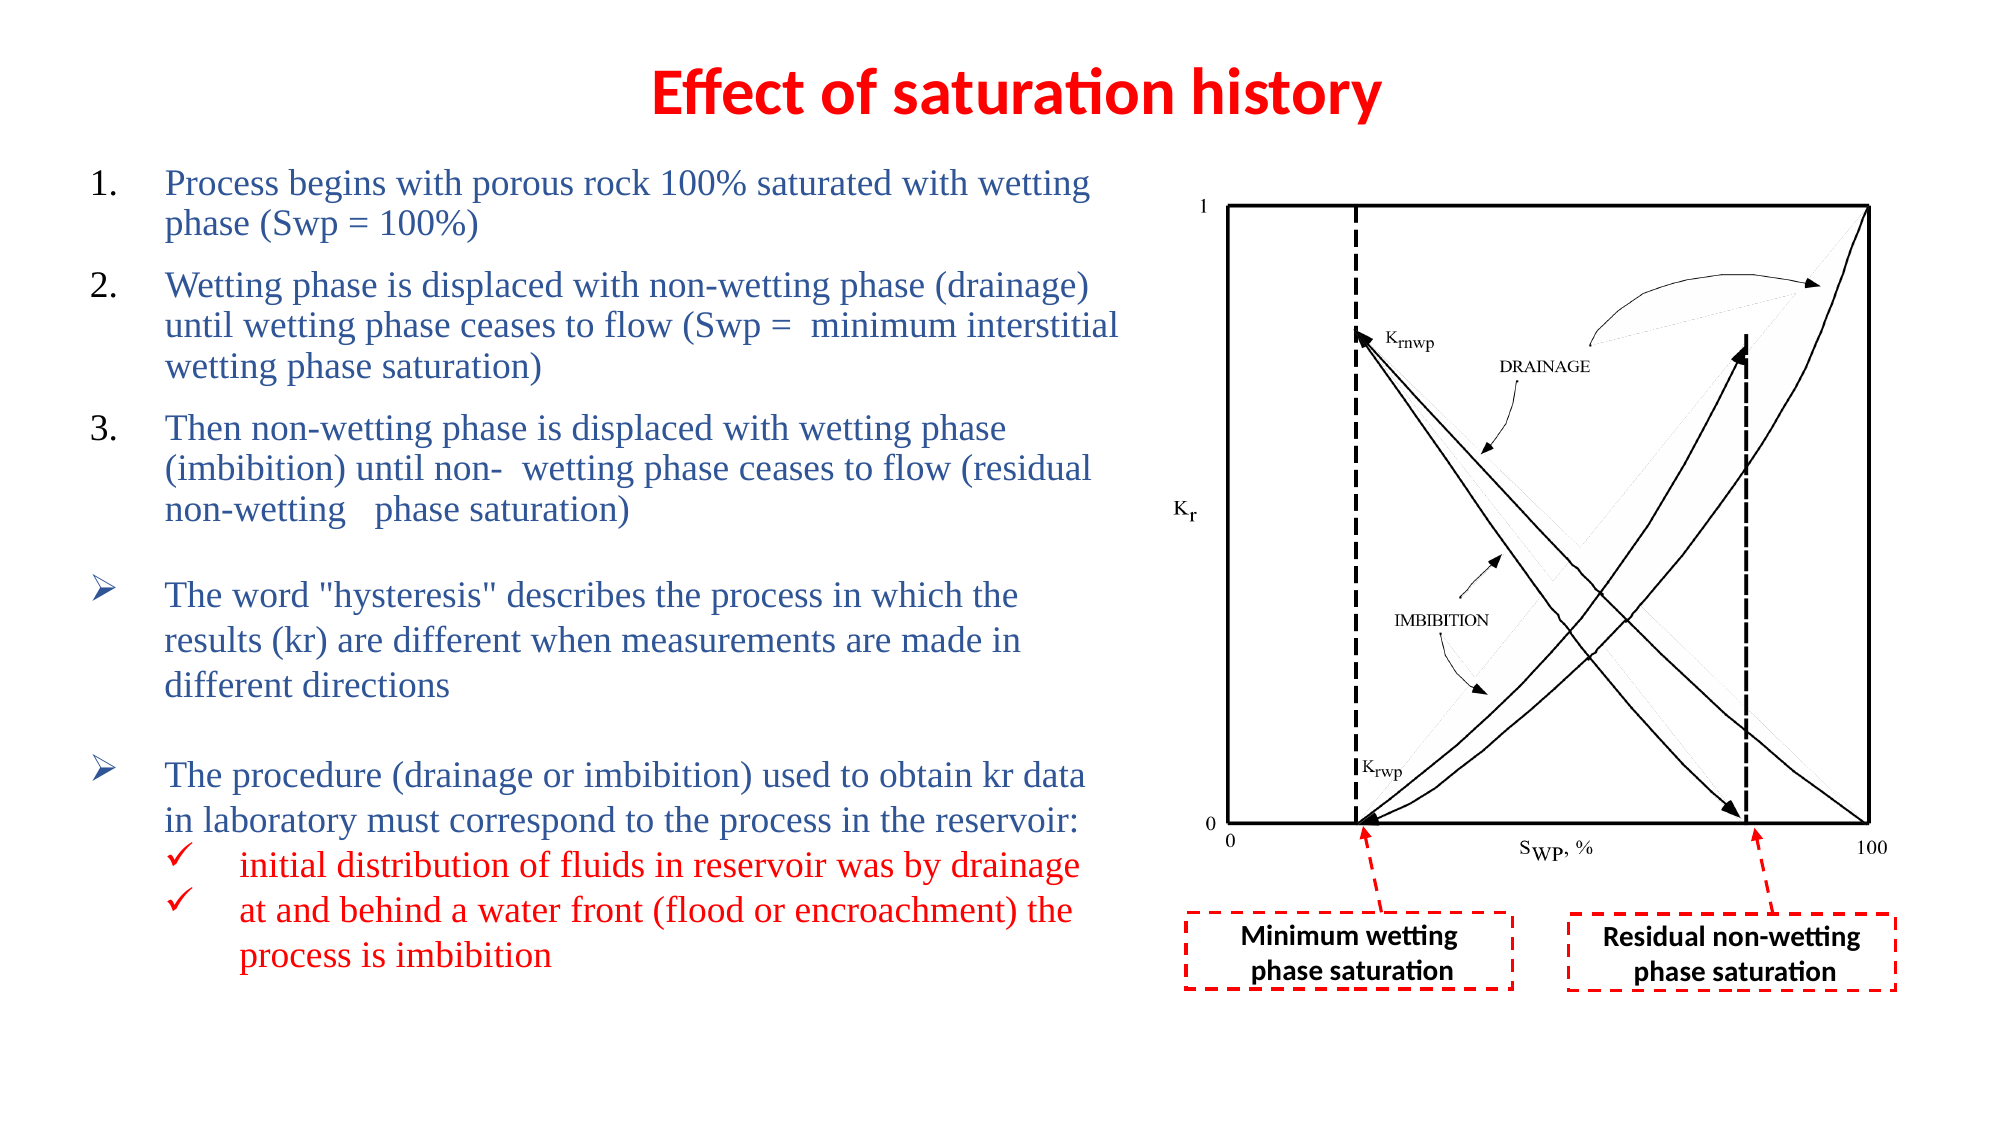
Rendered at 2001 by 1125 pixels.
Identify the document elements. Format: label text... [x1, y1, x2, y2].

text_box Effect of saturation history [173, 20, 1863, 157]
picture [1173, 198, 1887, 861]
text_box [1363, 826, 1382, 913]
text_box Process begins with porous rock 100% saturated with wetting phase (Swp = 100%) Wetting phase is displaced with non-wetting phase (drainage) until wetting phase ceases to flow (Swp = minimum interstitial wetting phase saturation) Then non-wetting phase is displaced with wetting phase (imbibition) until non- wetting phase ceases to flow (residual non-wetting phase saturation) [0, 155, 1174, 537]
text_box Minimum wetting phase saturation [1185, 911, 1513, 990]
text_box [1754, 827, 1773, 915]
text_box Residual non-wetting phase saturation [1568, 913, 1896, 992]
text_box The word "hysteresis" describes the process in which the results (kr) are different when measurements are made in different directions The procedure (drainage or imbibition) used to obtain kr data in laboratory must correspond to the process in the reservoir: initial distribution of fluids in reservoir was by drainage at and behind a water front (flood or encroachment) the process is imbibition [74, 562, 1133, 1023]
